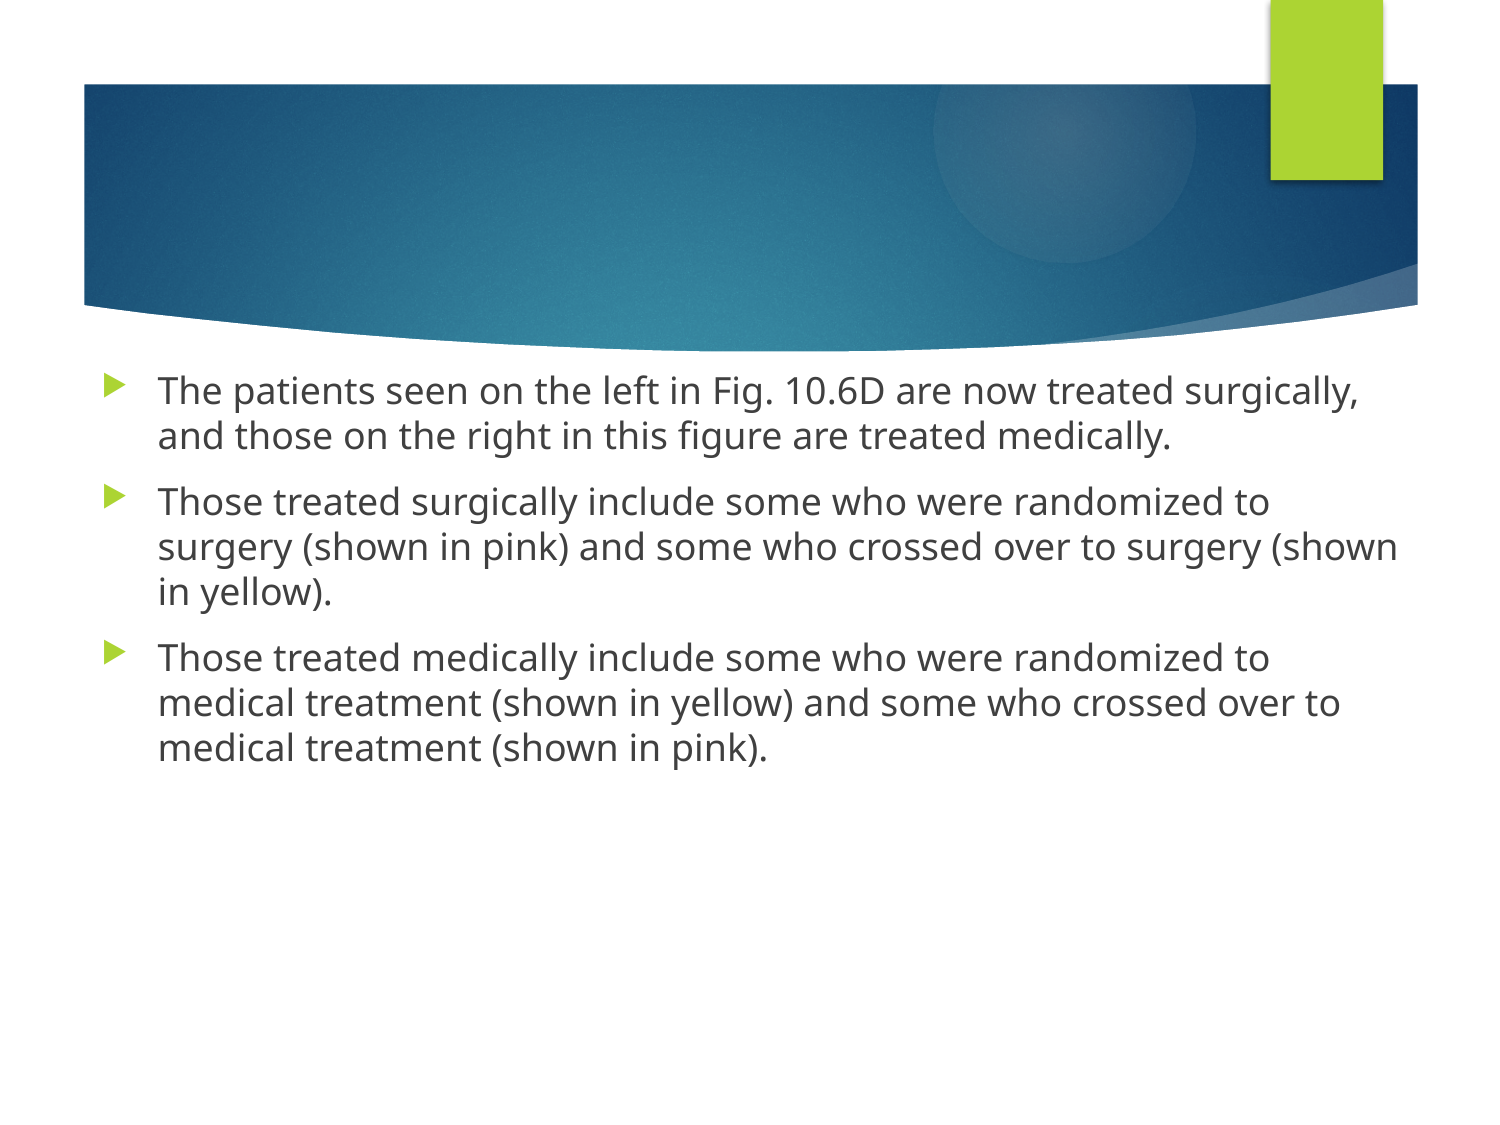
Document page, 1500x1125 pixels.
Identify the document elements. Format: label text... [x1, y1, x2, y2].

list The patients seen on the left in Fig. 10.6D are now treated surgically, and those on the right in this figure are treated medically. Those treated surgically include some who were randomized to surgery (shown in pink) and some who crossed over to surgery (shown in yellow). Those treated medically include some who were randomized to medical treatment (shown in yellow) and some who crossed over to medical treatment (shown in pink). [86, 359, 1416, 1062]
